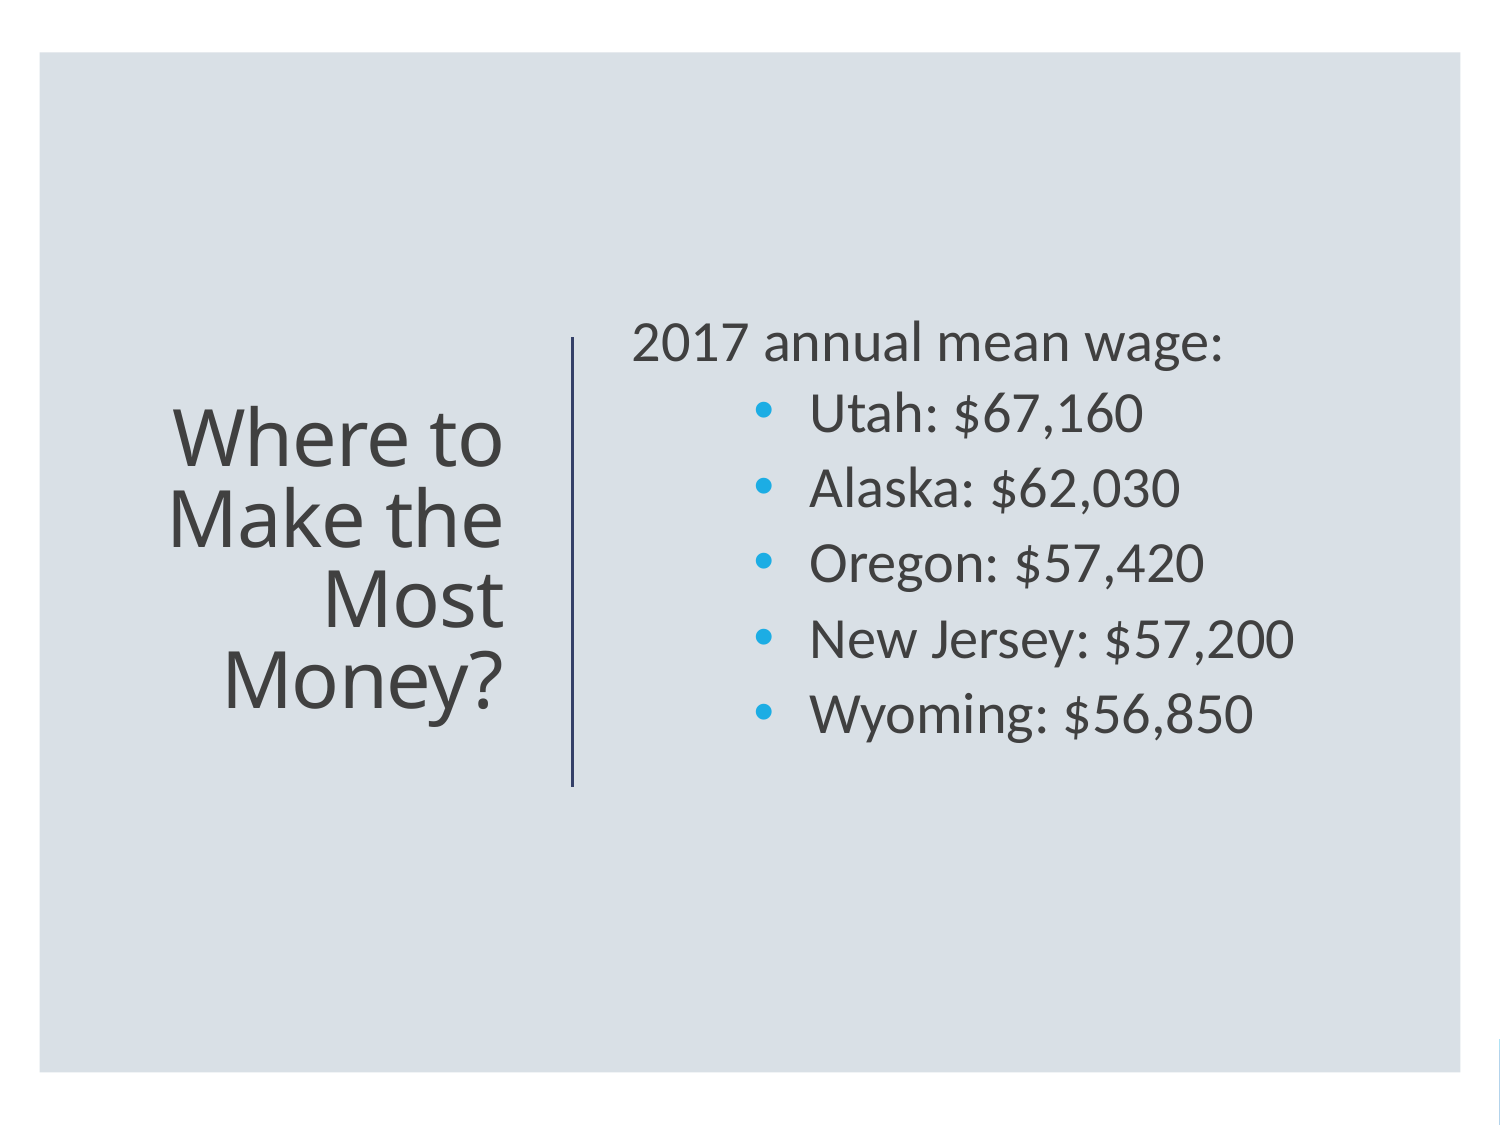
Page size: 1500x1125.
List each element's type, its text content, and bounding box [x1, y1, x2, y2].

title Where to Make the Most Money? [118, 158, 520, 969]
text_box [0, 0, 1500, 1125]
list 2017 annual mean wage: Utah: $67,160 Alaska: $62,030 Oregon: $57,420 New Jersey: $57,200 Wyoming: $56,850 [631, 158, 1387, 969]
text_box [38, 51, 1462, 1074]
